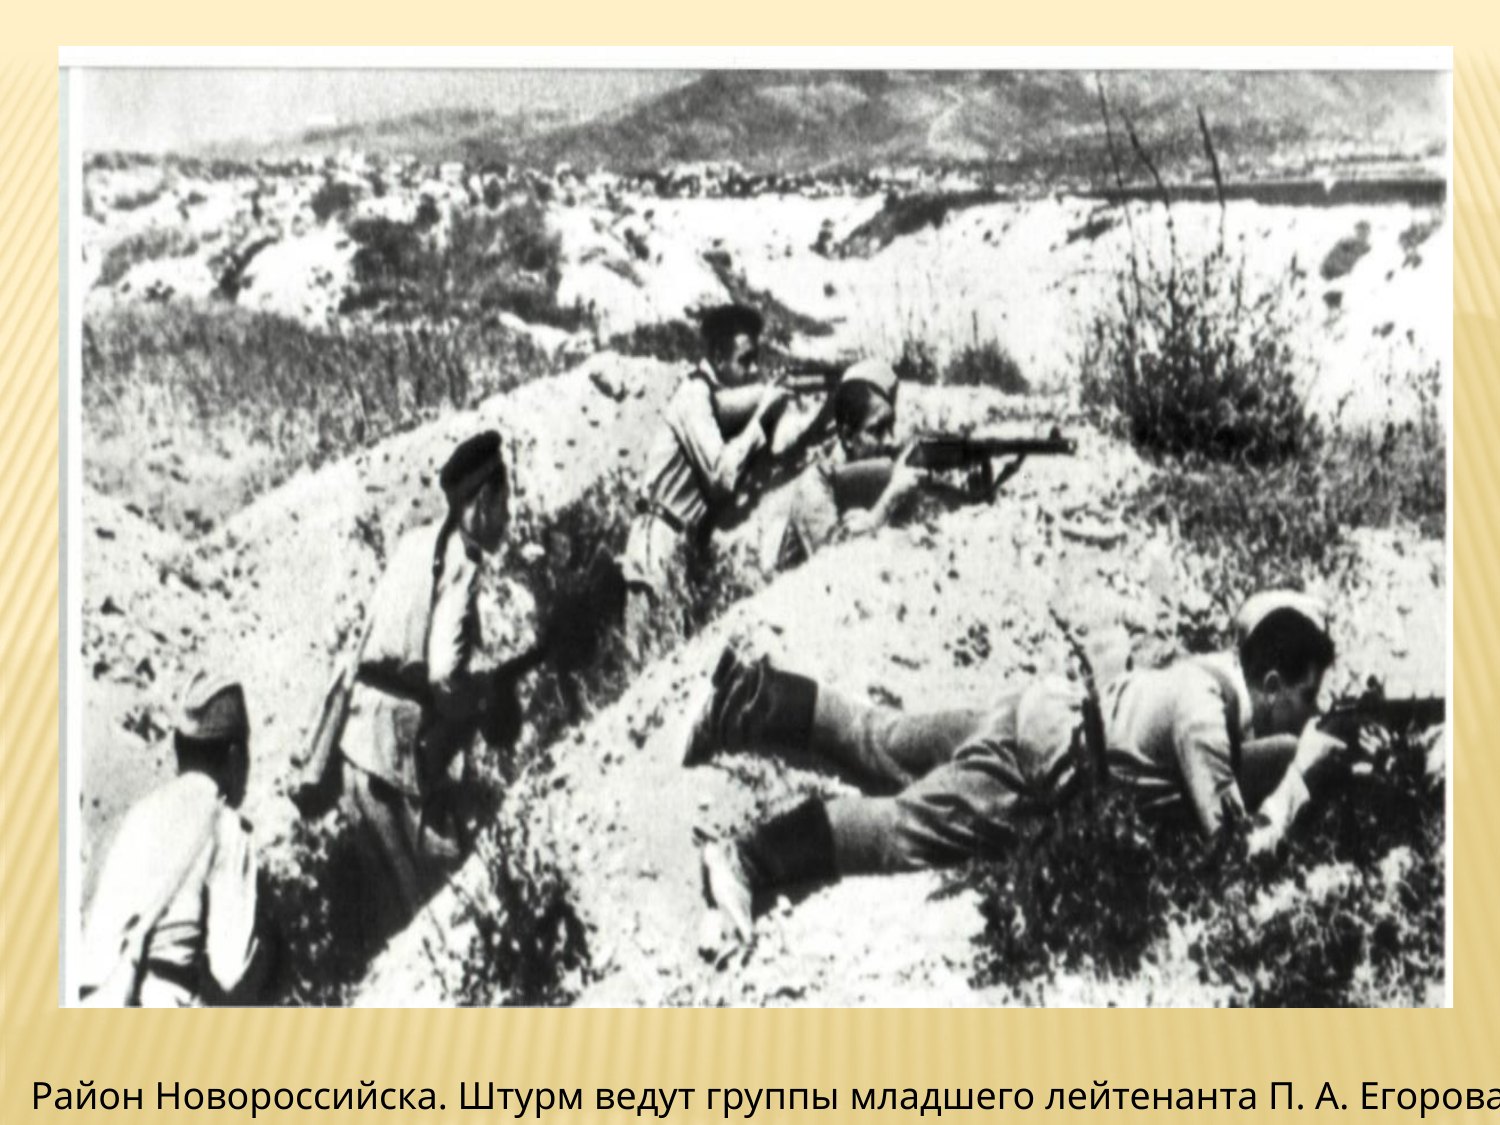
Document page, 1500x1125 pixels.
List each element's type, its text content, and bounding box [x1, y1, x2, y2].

text_box Район Новороссийска. Штурм ведут группы младшего лейтенанта П. А. Егорова. [15, 1064, 1500, 1125]
picture [58, 46, 1454, 1009]
